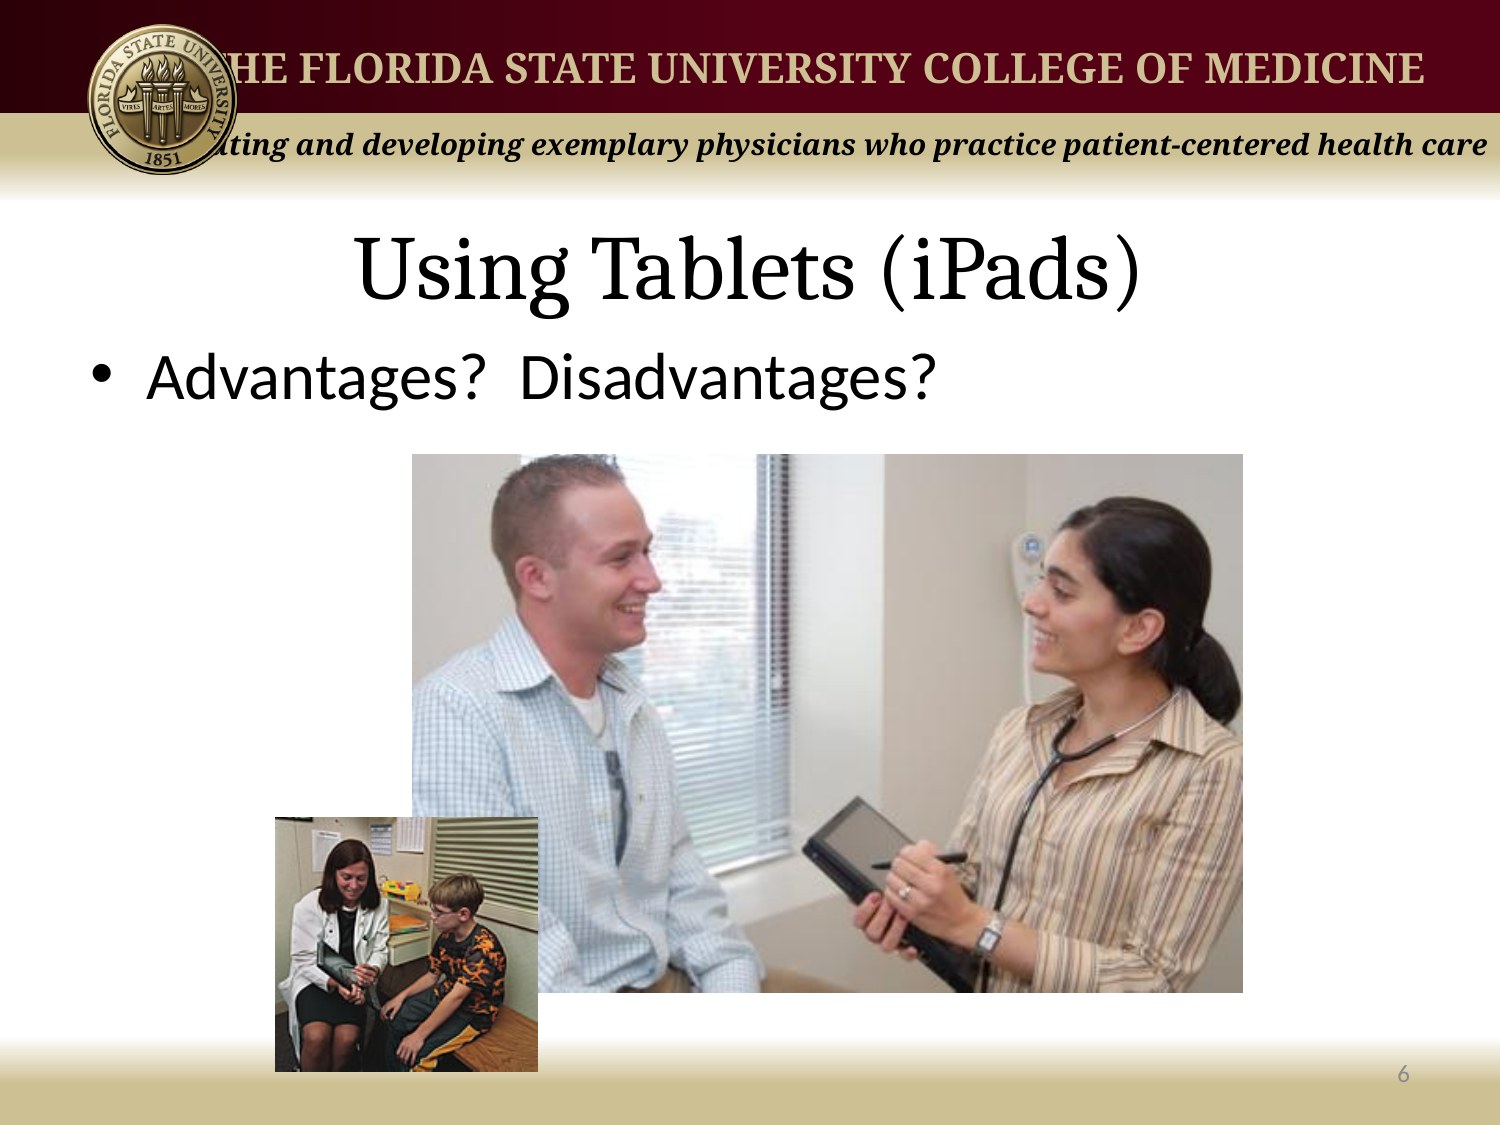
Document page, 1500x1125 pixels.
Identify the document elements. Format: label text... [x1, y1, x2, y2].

list Advantages? Disadvantages? [75, 324, 1425, 1005]
picture [274, 454, 1244, 1073]
title Using Tablets (iPads) [75, 212, 1425, 313]
picture [87, 24, 238, 175]
slide_number 6 [1074, 1042, 1425, 1103]
